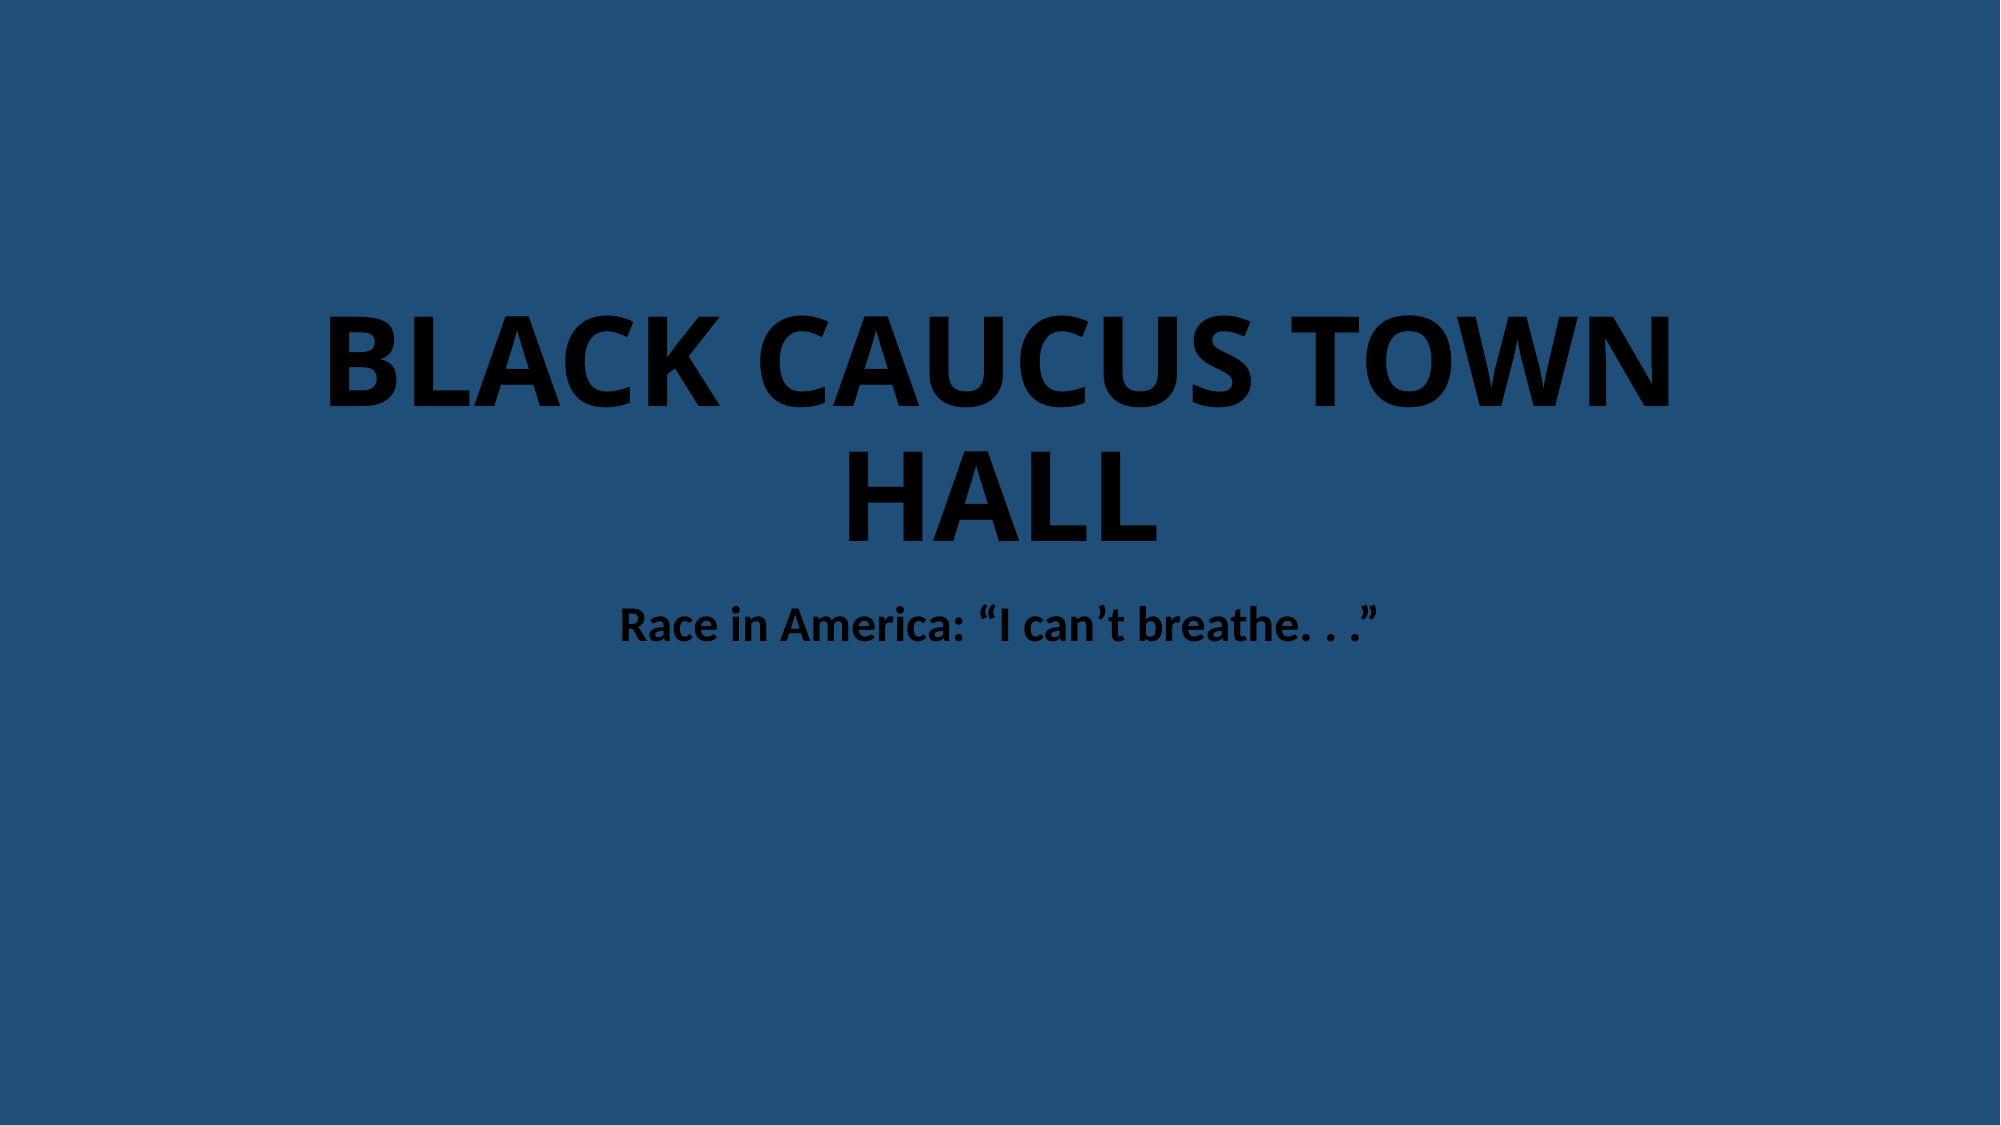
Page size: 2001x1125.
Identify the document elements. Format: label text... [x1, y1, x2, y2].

subtitle Race in America: “I can’t breathe. . .” [249, 590, 1750, 863]
title BLACK CAUCUS TOWN HALL [249, 184, 1750, 576]
